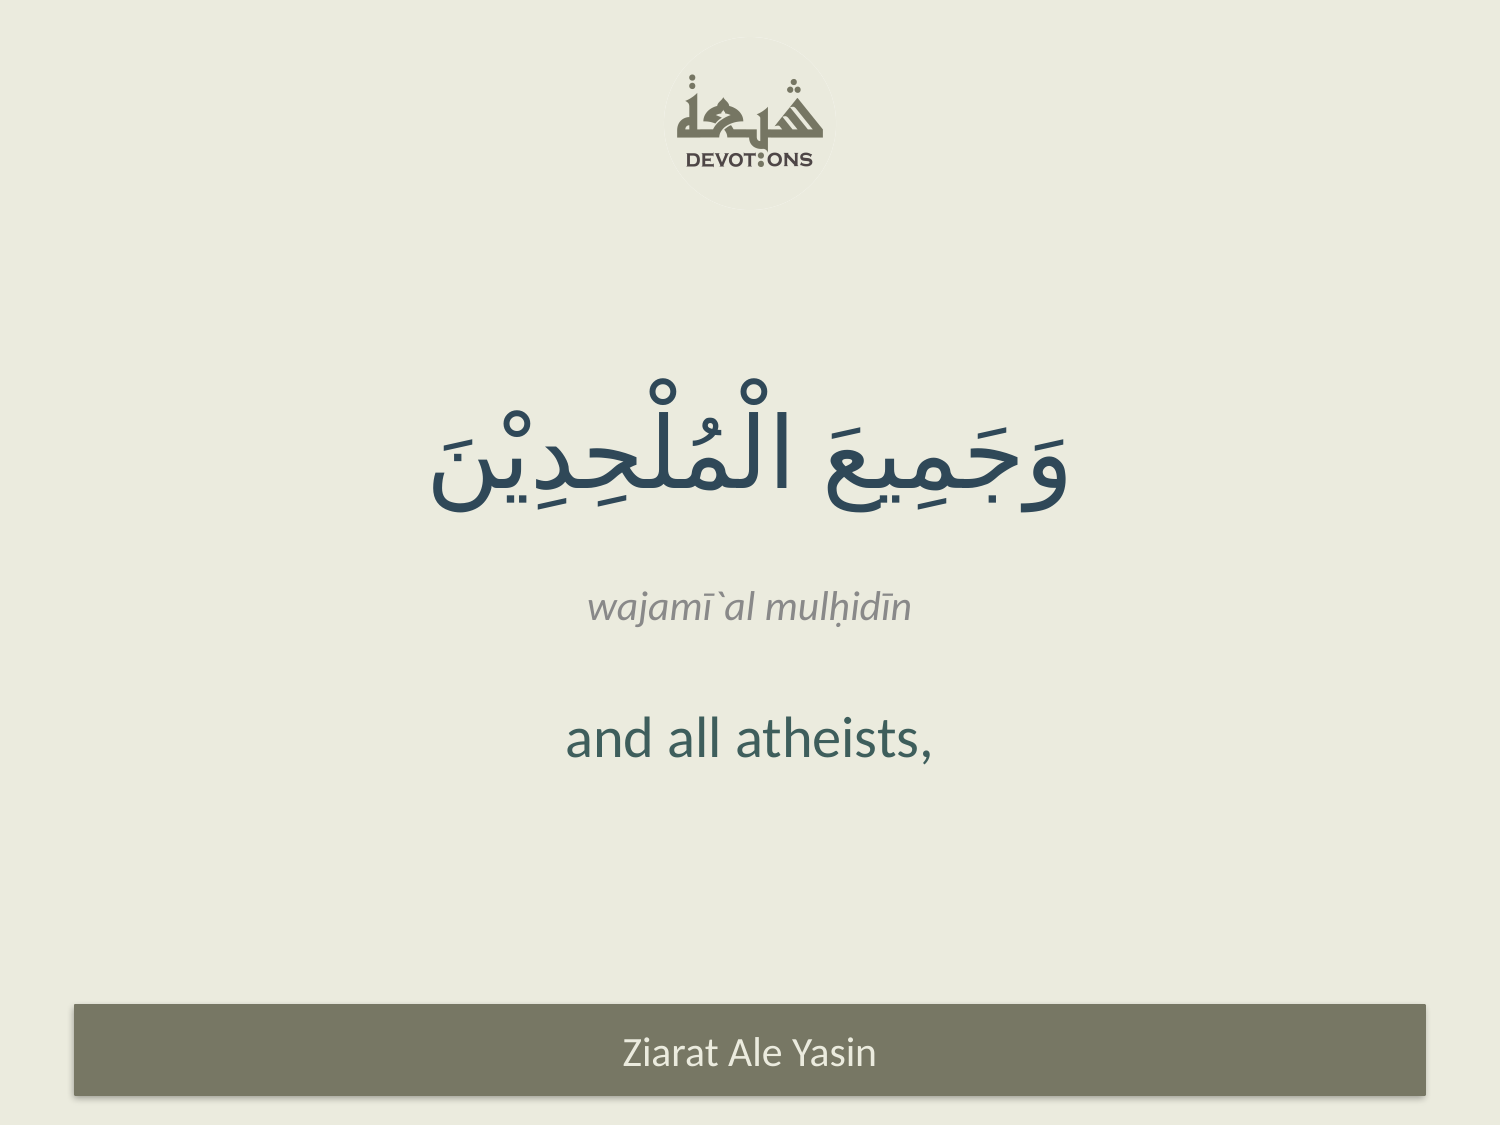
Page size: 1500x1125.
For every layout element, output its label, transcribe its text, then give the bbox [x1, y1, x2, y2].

text_box وَجَمِيعَ الْمُلْحِدِيْنَ wajamī`al mulḥidīn and all atheists, [74, 381, 1425, 776]
text_box [74, 1004, 1426, 1096]
picture [656, 29, 844, 218]
text_box Ziarat Ale Yasin [607, 1017, 893, 1083]
